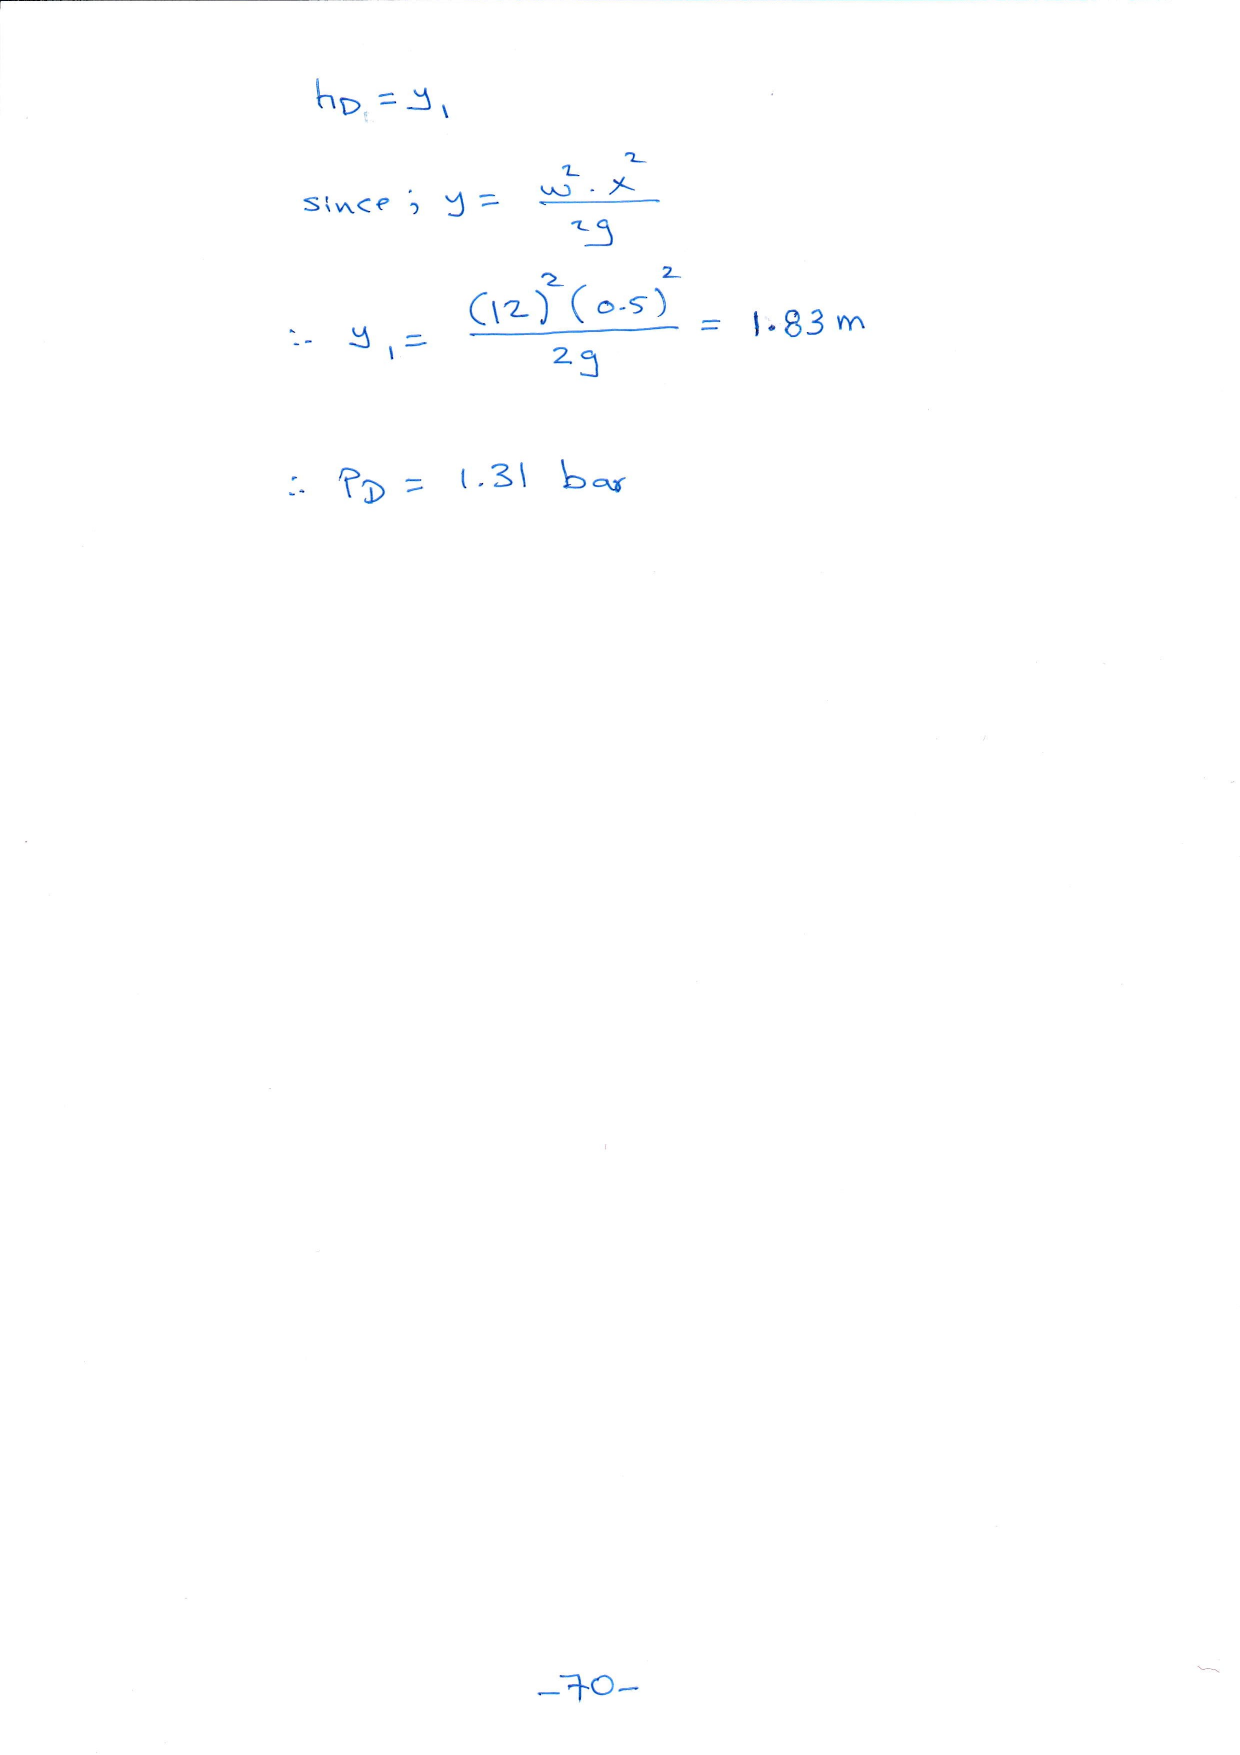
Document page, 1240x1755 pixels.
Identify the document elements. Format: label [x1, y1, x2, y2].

text_box [0, 0, 1240, 1754]
